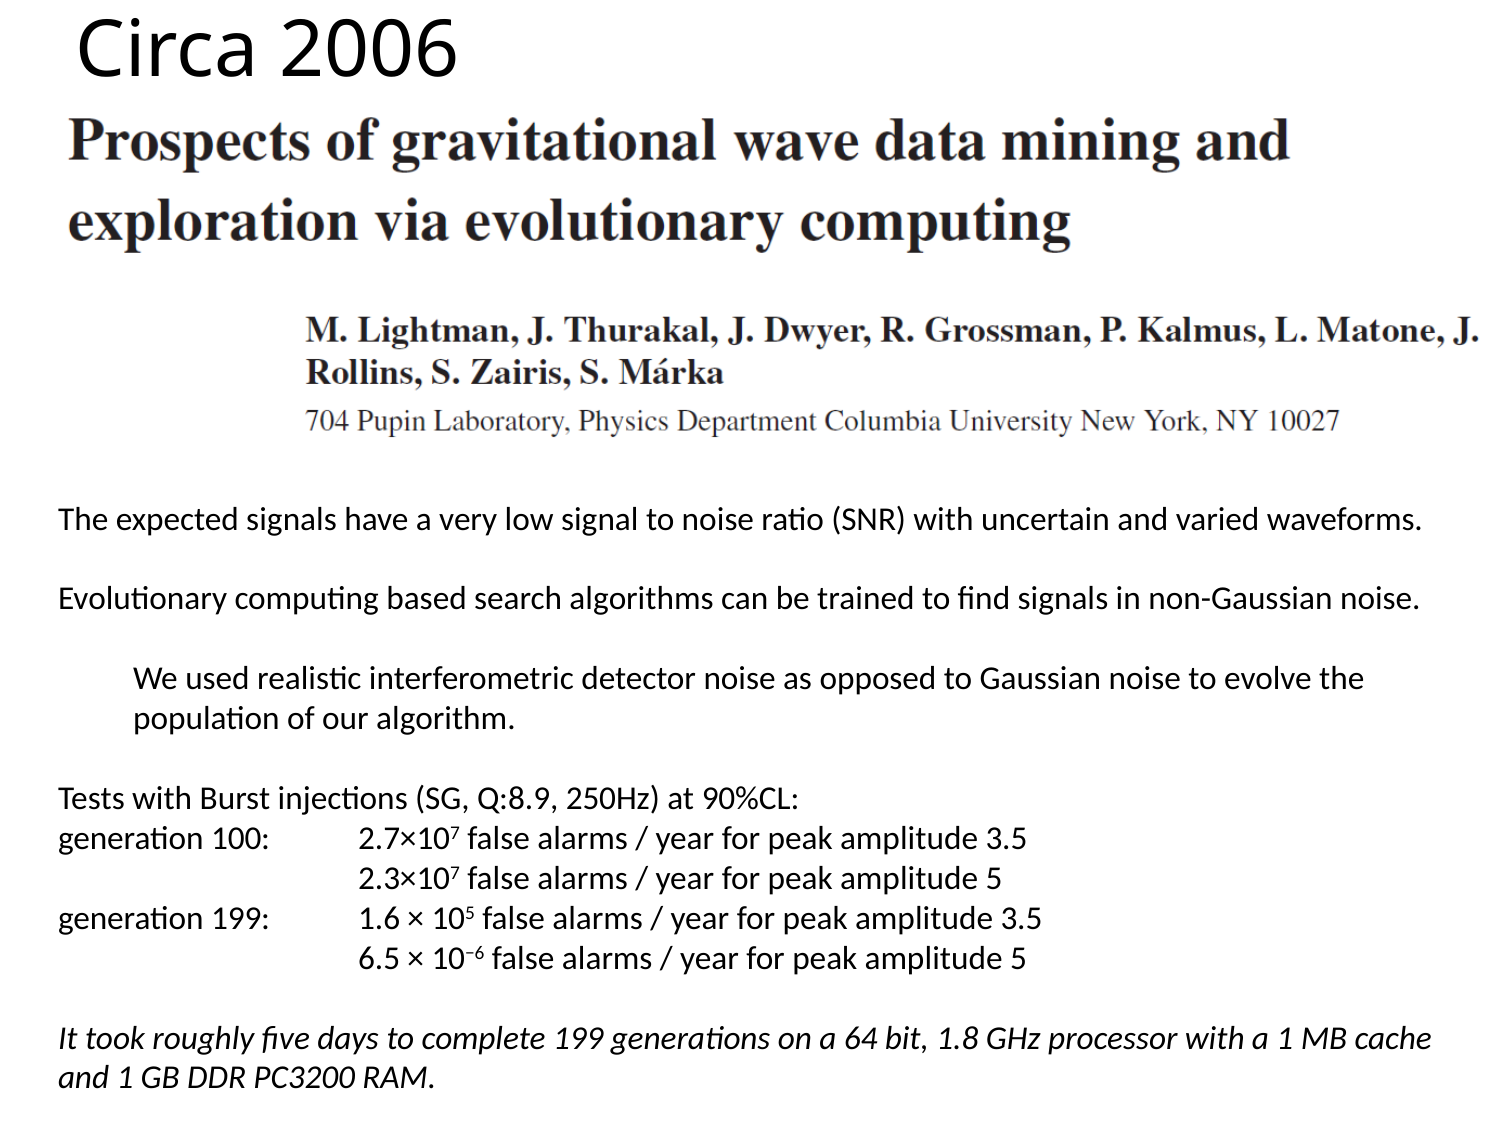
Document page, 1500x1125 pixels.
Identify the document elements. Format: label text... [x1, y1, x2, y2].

title Circa 2006 [60, 0, 1354, 100]
text_box The expected signals have a very low signal to noise ratio (SNR) with uncertain and varied waveforms. Evolutionary computing based search algorithms can be trained to find signals in non-Gaussian noise. We used realistic interferometric detector noise as opposed to Gaussian noise to evolve the population of our algorithm. Tests with Burst injections (SG, Q:8.9, 250Hz) at 90%CL: generation 100: 2.7×107 false alarms / year for peak amplitude 3.5 2.3×107 false alarms / year for peak amplitude 5 generation 199: 1.6 × 105 false alarms / year for peak amplitude 3.5 6.5 × 10−6 false alarms / year for peak amplitude 5 It took roughly five days to complete 199 generations on a 64 bit, 1.8 GHz processor with a 1 MB cache and 1 GB DDR PC3200 RAM. [43, 489, 1464, 1103]
picture [57, 100, 1488, 448]
